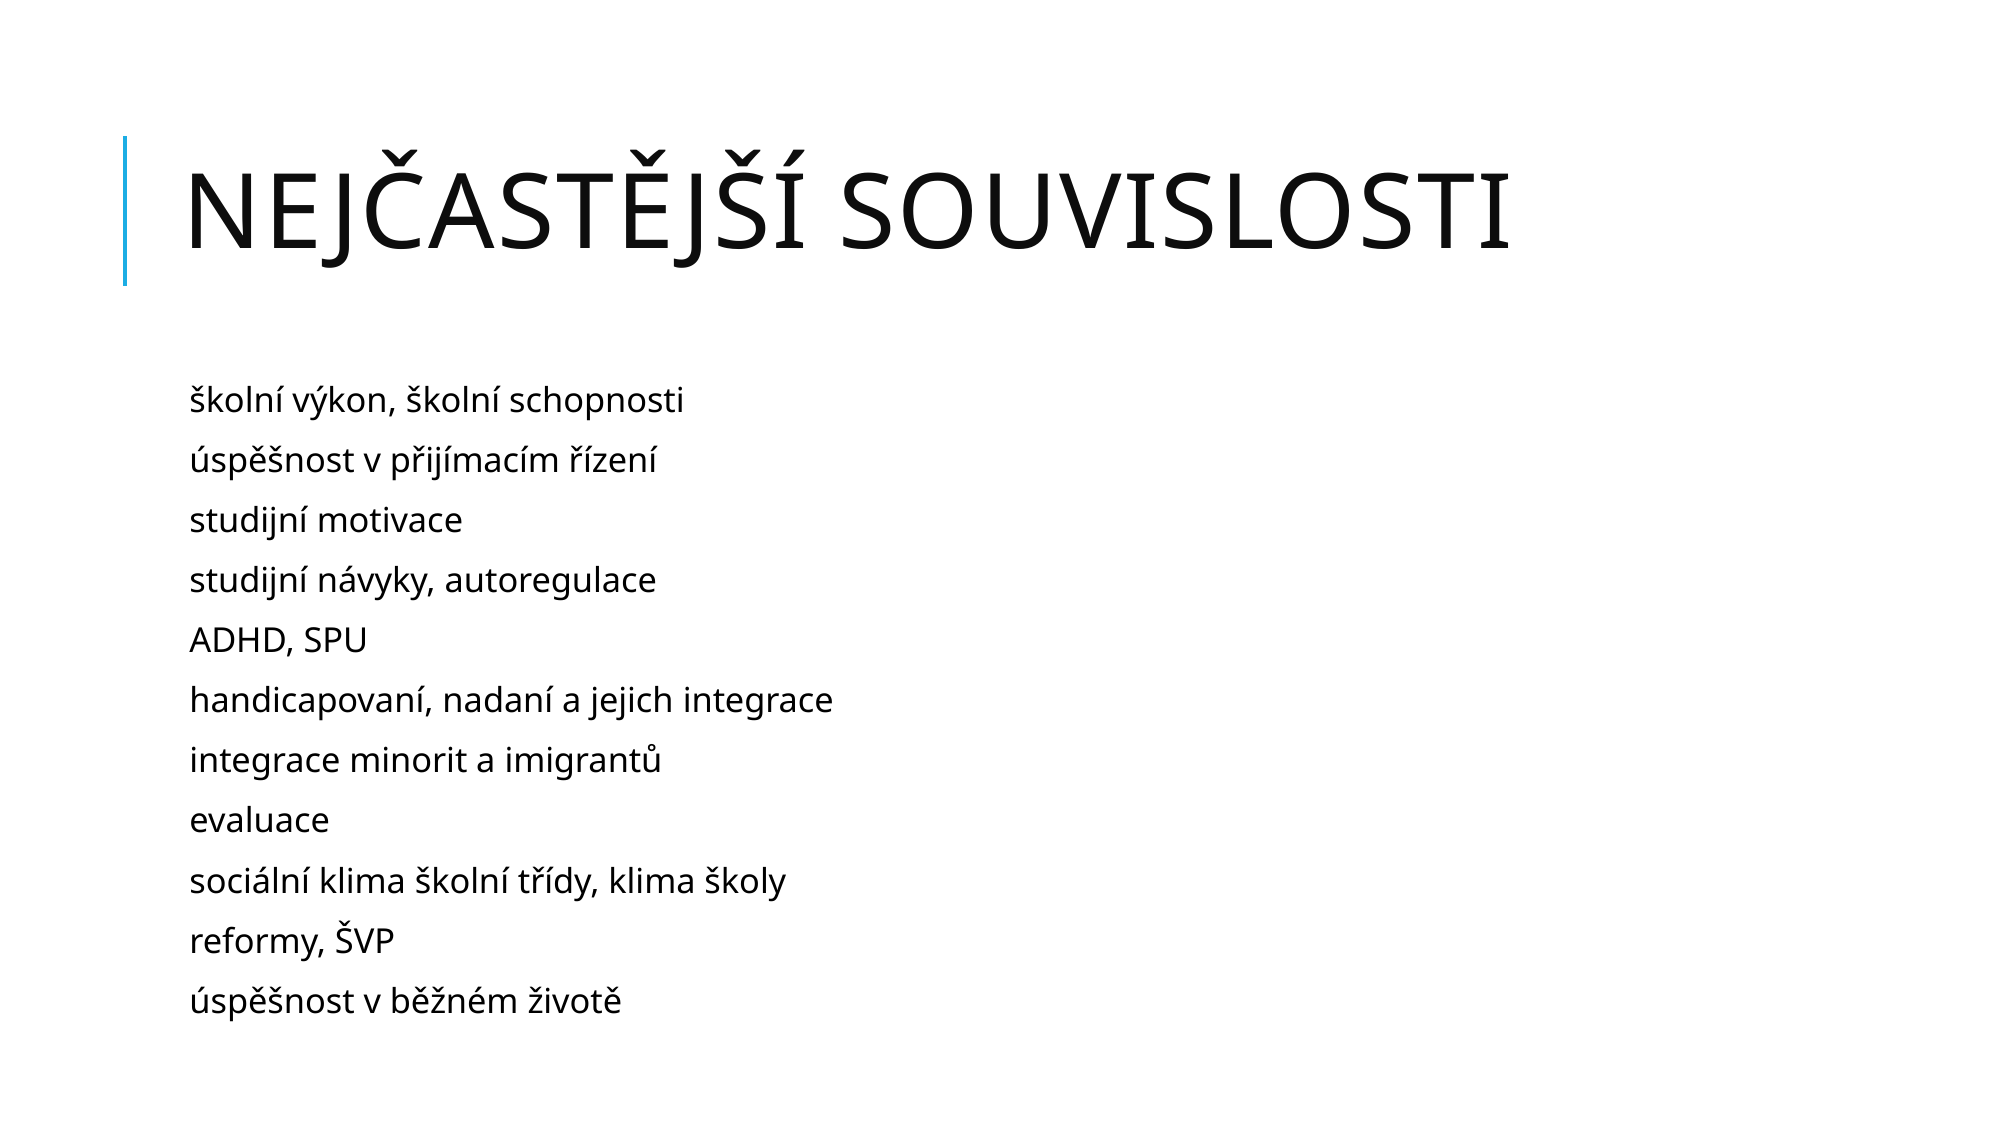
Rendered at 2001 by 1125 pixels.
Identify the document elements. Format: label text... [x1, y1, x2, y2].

list školní výkon, školní schopnosti úspěšnost v přijímacím řízení studijní motivace studijní návyky, autoregulace ADHD, SPU handicapovaní, nadaní a jejich integrace integrace minorit a imigrantů evaluace sociální klima školní třídy, klima školy reformy, ŠVP úspěšnost v běžném životě [168, 375, 1763, 1035]
title Nejčastější souvislosti [168, 96, 1763, 342]
